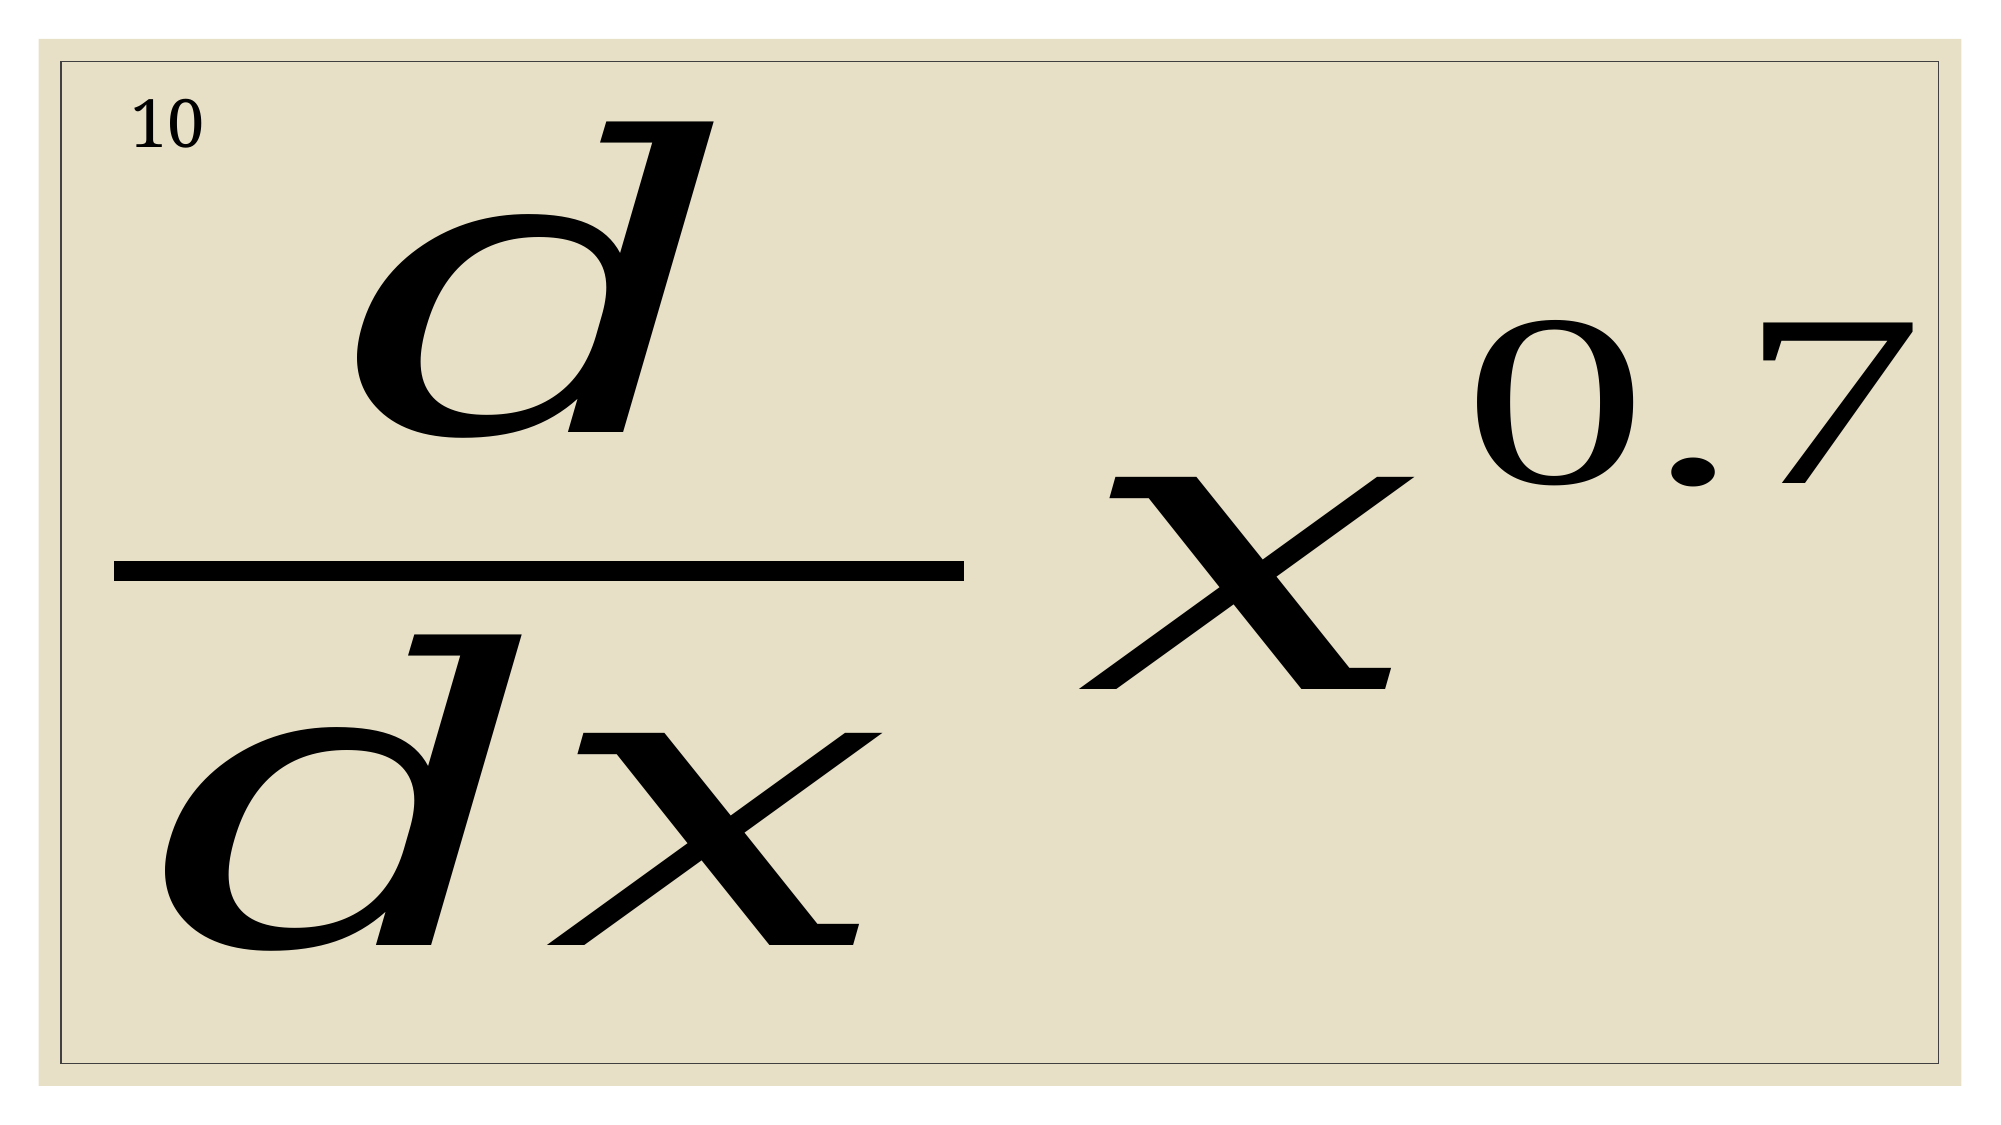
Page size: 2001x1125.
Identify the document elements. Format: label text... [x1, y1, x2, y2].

text_box 10 [115, 73, 263, 169]
